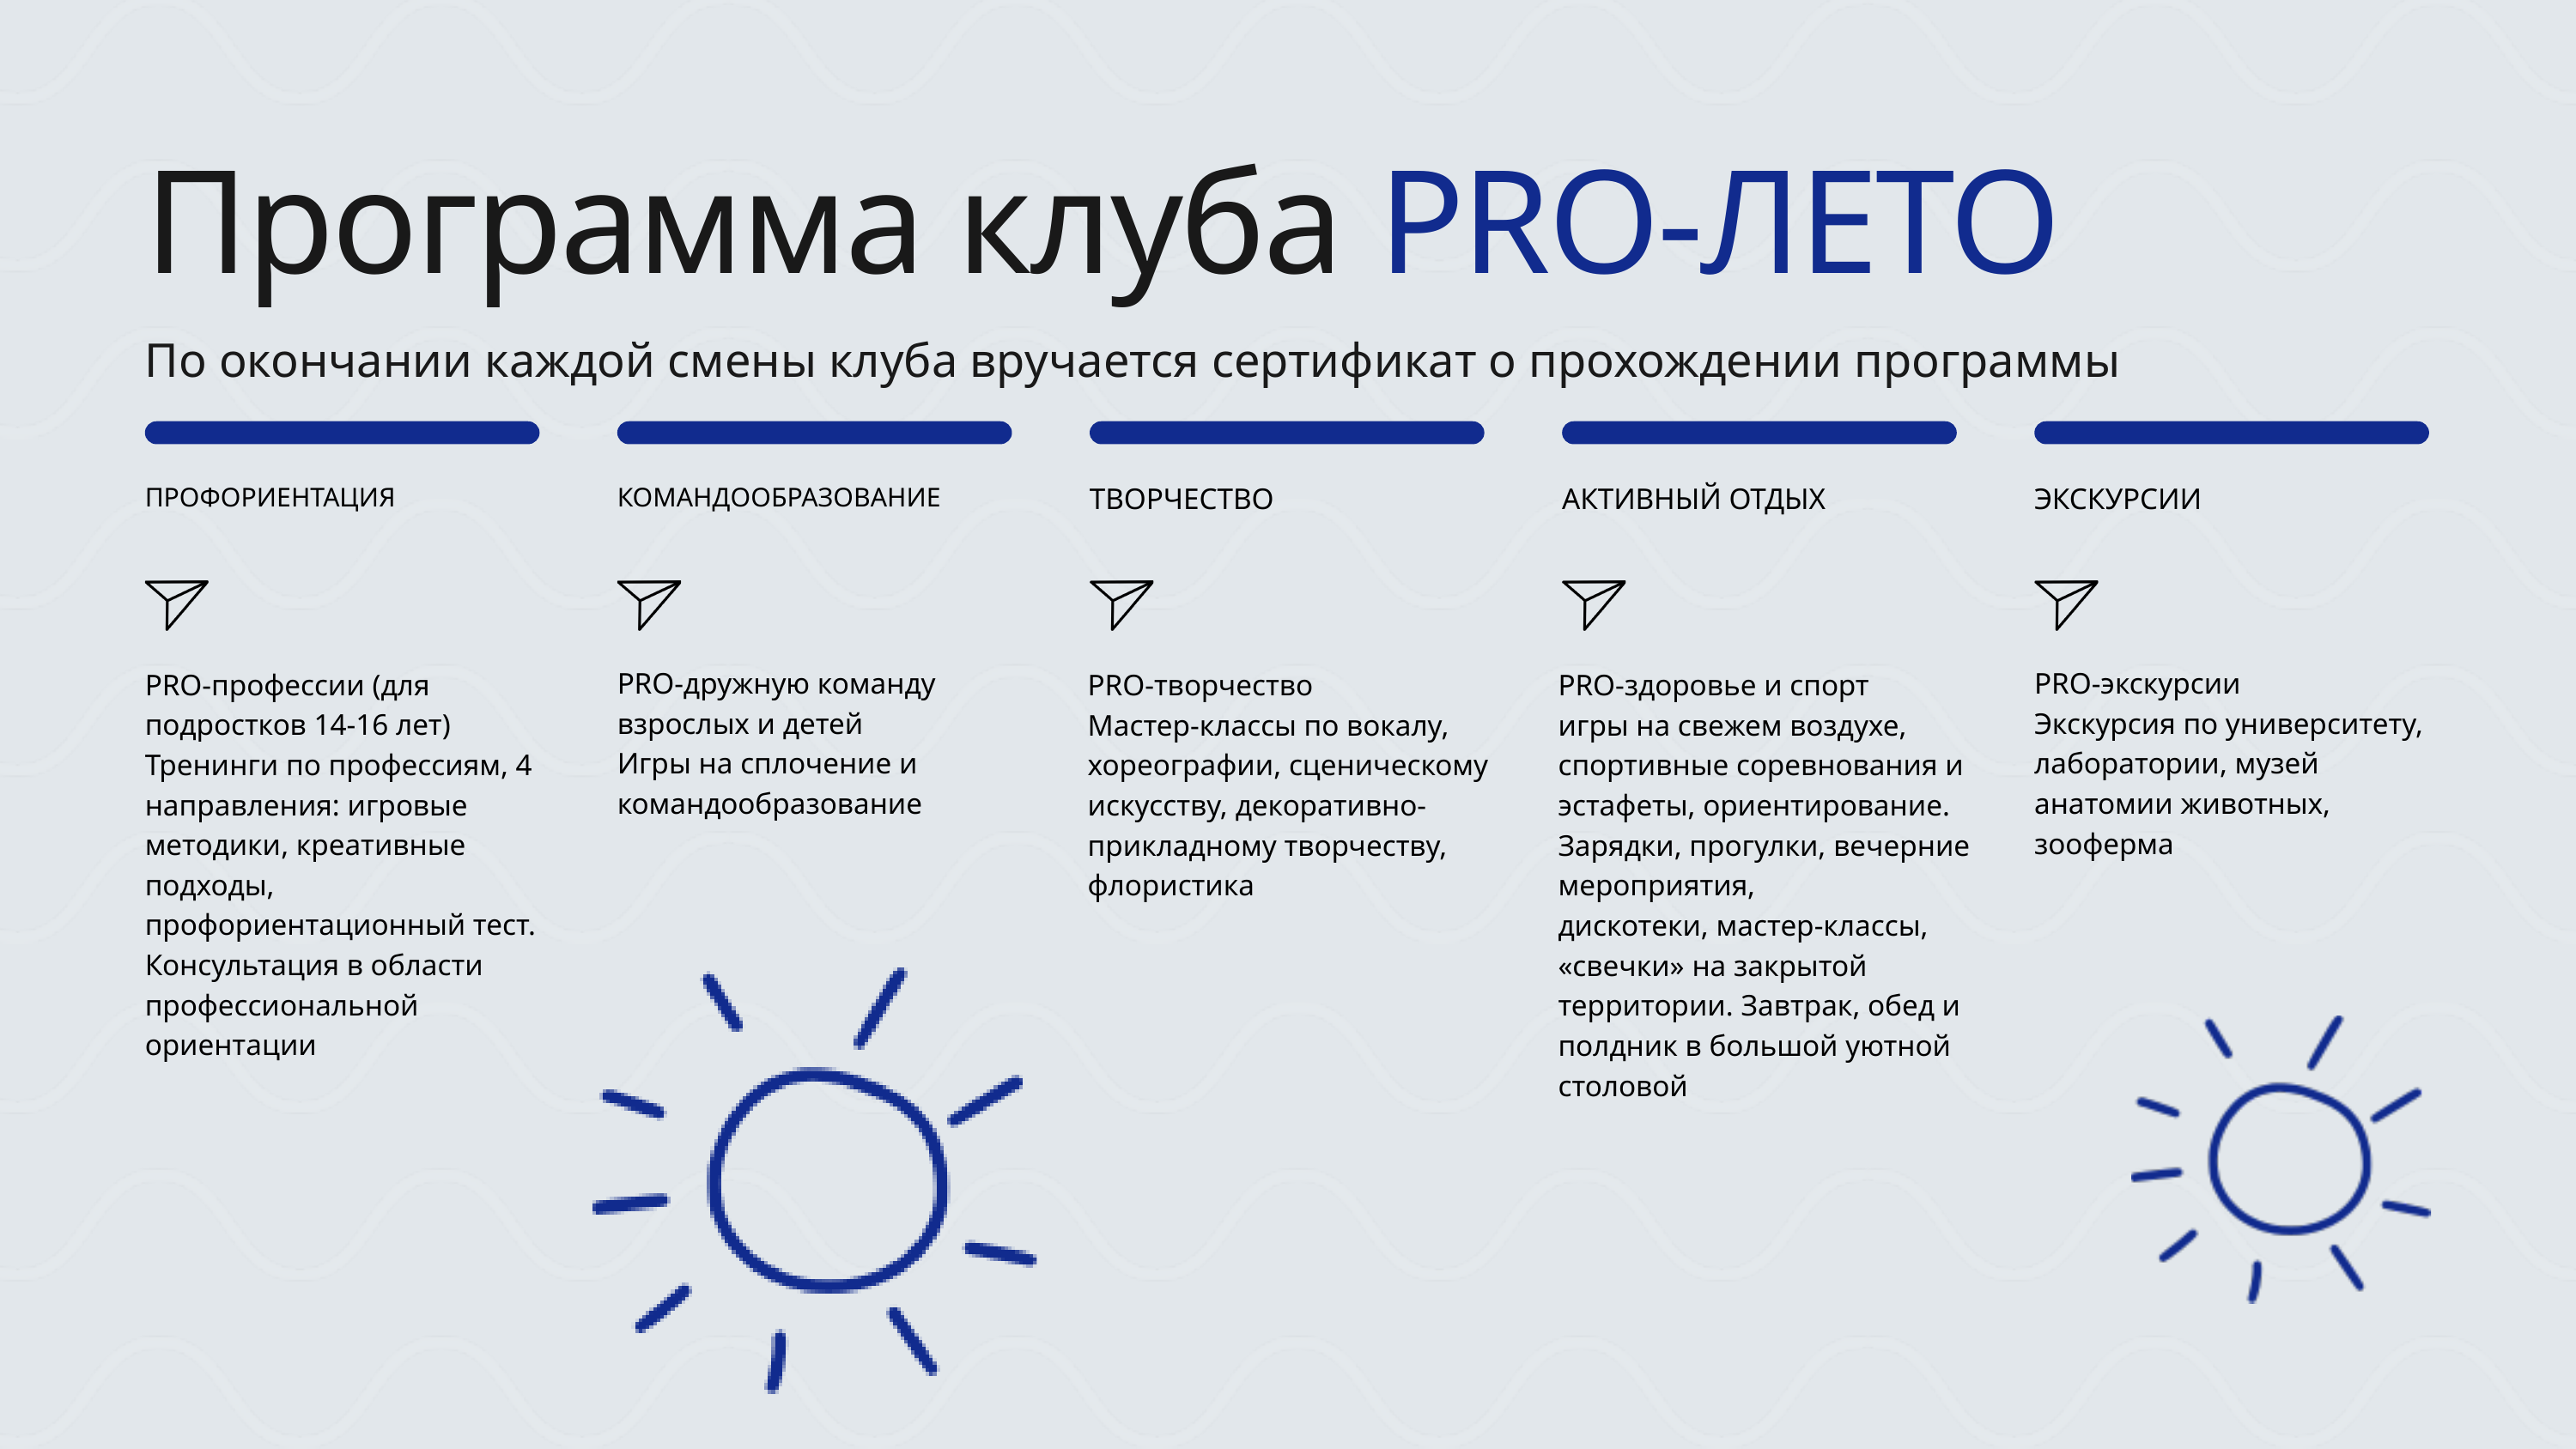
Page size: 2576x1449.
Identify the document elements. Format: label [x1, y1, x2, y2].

text_box [617, 421, 1012, 445]
text_box [2034, 421, 2430, 445]
text_box [0, 0, 2576, 1449]
text_box [1561, 421, 1958, 445]
text_box [144, 580, 542, 1191]
text_box [1089, 421, 1485, 445]
text_box [144, 421, 540, 445]
